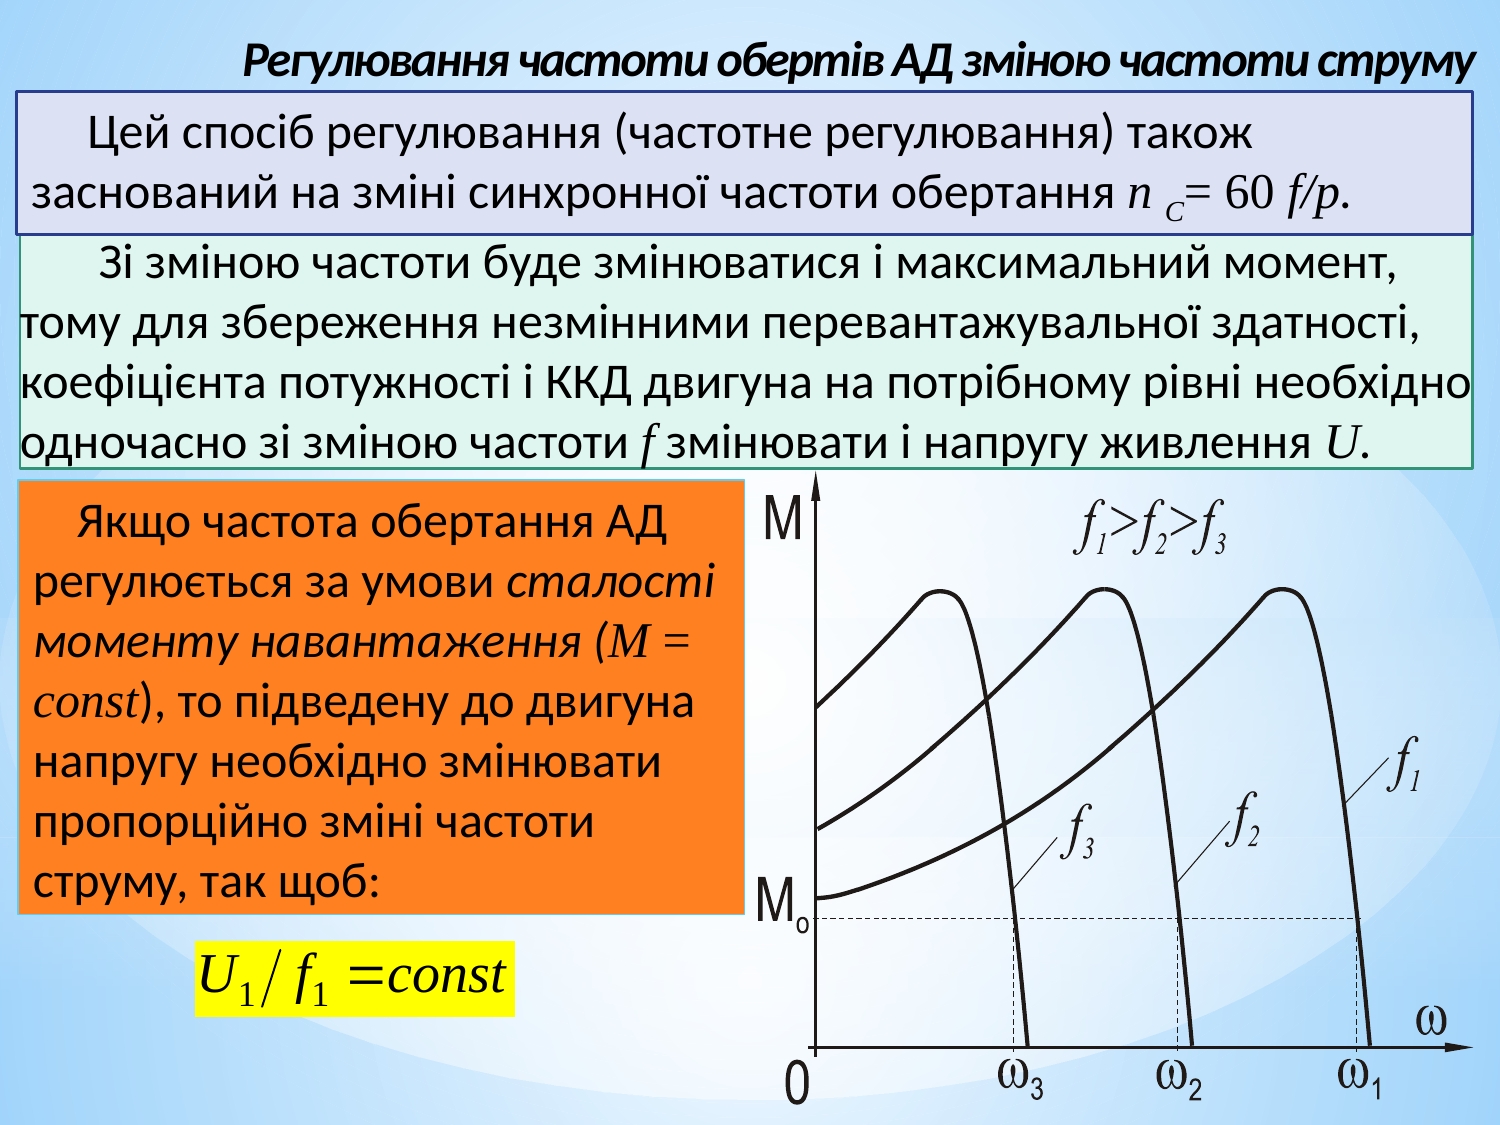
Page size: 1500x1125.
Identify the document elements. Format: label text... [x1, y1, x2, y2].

text_box Цей спосіб регулювання (частотне регулювання) також заснований на зміні синхронної частоти обертання n C= 60 f/p. [15, 90, 1474, 236]
text_box Якщо частота обертання АД регулюється за умови сталості моменту навантаження (М = const), то підведену до двигуна напругу необхідно змінювати пропорційно зміні частоти струму, так щоб: [17, 479, 745, 915]
picture [754, 470, 1474, 1105]
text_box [194, 940, 516, 1017]
text_box Зі зміною частоти буде змінюватися і максимальний момент, тому для збереження незмінними перевантажувальної здатності, коефіцієнта потужності і ККД двигуна на потрібному рівні необхідно одночасно зі зміною частоти f змінювати і напругу живлення U. [19, 236, 1474, 470]
title Регулювання частоти обертів АД зміною частоти струму живлення [29, 19, 1474, 90]
